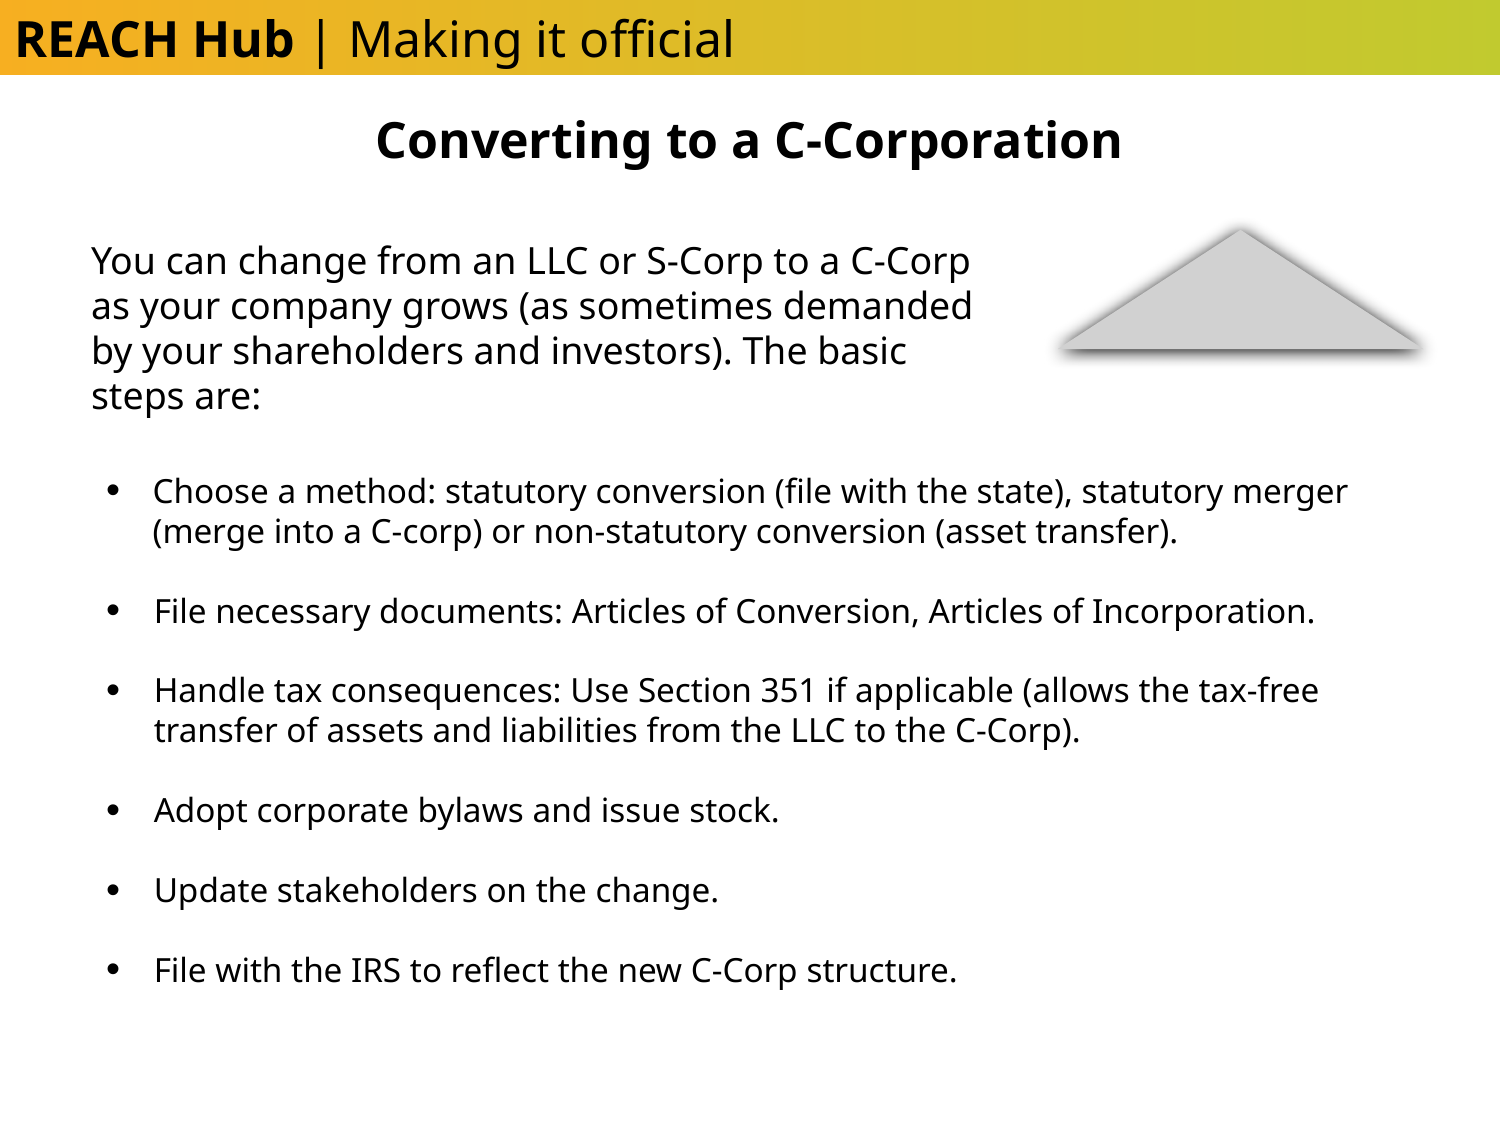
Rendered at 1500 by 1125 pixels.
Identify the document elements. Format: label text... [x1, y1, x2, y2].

text_box [1052, 227, 1429, 351]
text_box Converting to a C-Corporation [30, 101, 1470, 177]
text_box Choose a method: statutory conversion (file with the state), statutory merger (merge into a C-corp) or non-statutory conversion (asset transfer). File necessary documents: Articles of Conversion, Articles of Incorporation. Handle tax consequences: Use Section 351 if applicable (allows the tax-free transfer of assets and liabilities from the LLC to the C-Corp). Adopt corporate bylaws and issue stock. Update stakeholders on the change. File with the IRS to reflect the new C-Corp structure. [91, 462, 1449, 997]
text_box You can change from an LLC or S-Corp to a C-Corp as your company grows (as sometimes demanded by your shareholders and investors). The basic steps are: [76, 229, 992, 425]
text_box REACH Hub | Making it official [0, 0, 1500, 75]
